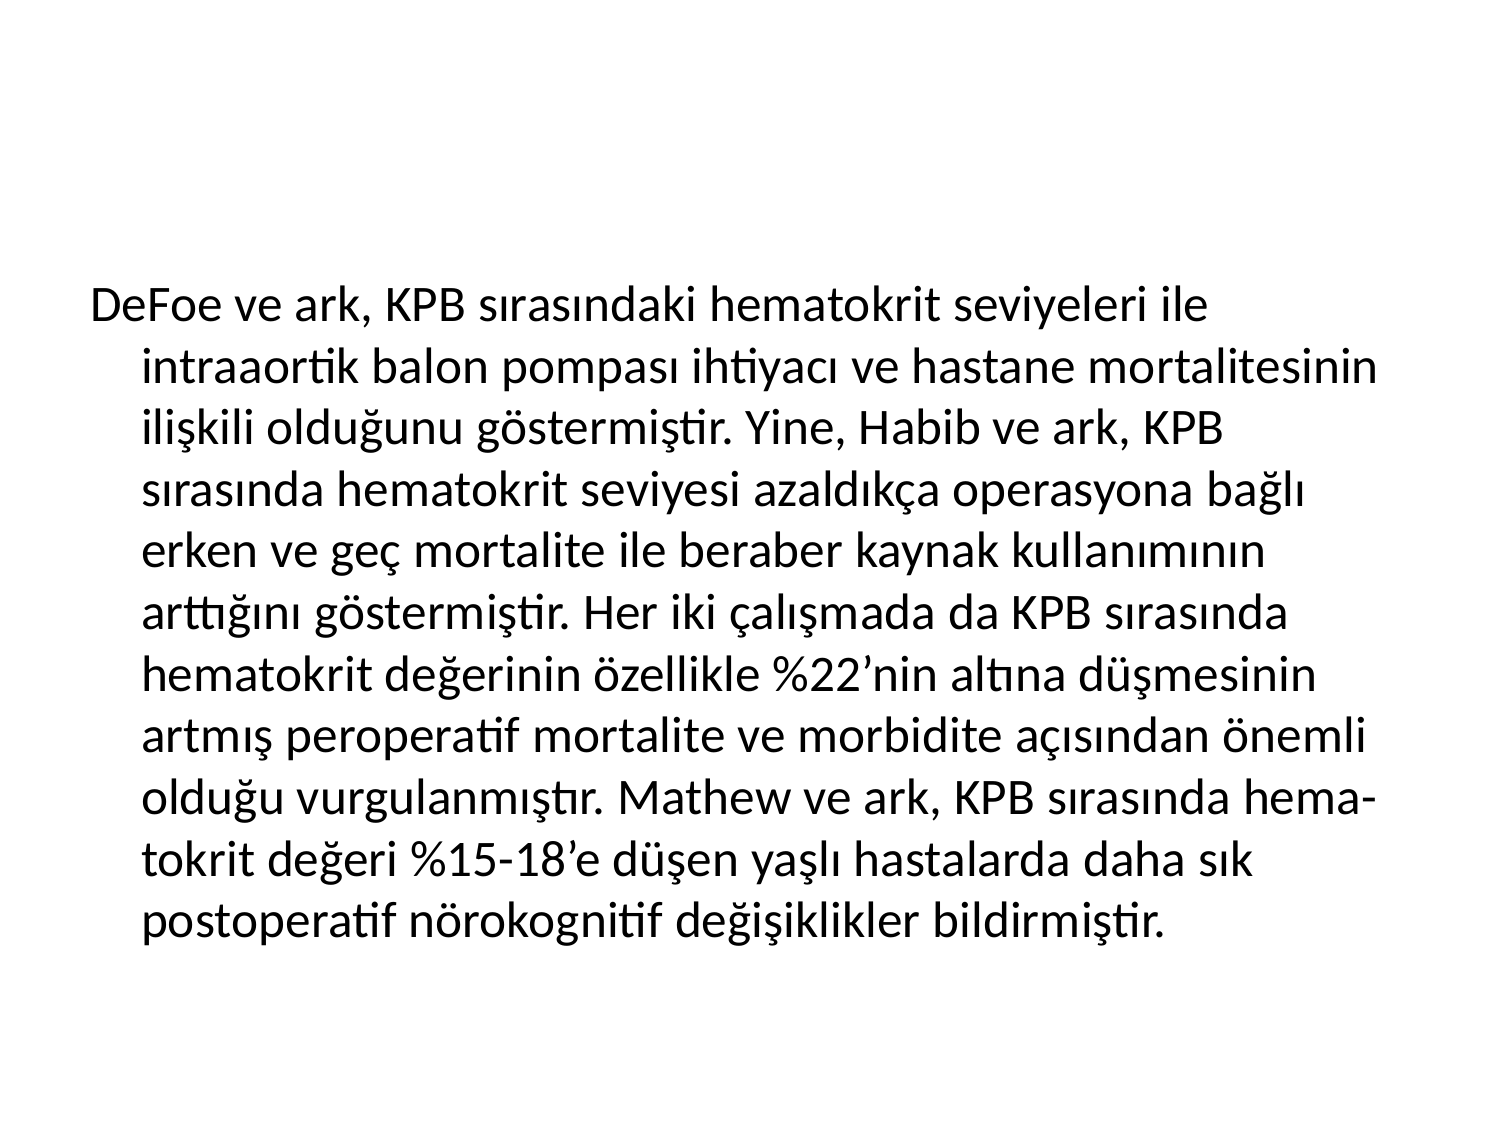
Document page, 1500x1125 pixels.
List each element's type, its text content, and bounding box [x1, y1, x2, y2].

list DeFoe ve ark, KPB sırasındaki hematokrit seviyeleri ile intraaortik balon pompası ihtiyacı ve hastane mortalitesinin ilişkili olduğunu göstermiştir. Yine, Habib ve ark, KPB sırasında hematokrit seviyesi azaldıkça operasyona bağlı erken ve geç mortalite ile beraber kaynak kullanımının arttığını göstermiştir. Her iki çalışmada da KPB sırasında hematokrit değerinin özellikle %22’nin altına düşmesinin artmış peroperatif mortalite ve morbidite açısından önemli olduğu vurgulanmıştır. Mathew ve ark, KPB sırasında hema-tokrit değeri %15-18’e düşen yaşlı hastalarda daha sık postoperatif nörokognitif değişiklikler bildirmiştir. [75, 262, 1425, 1005]
